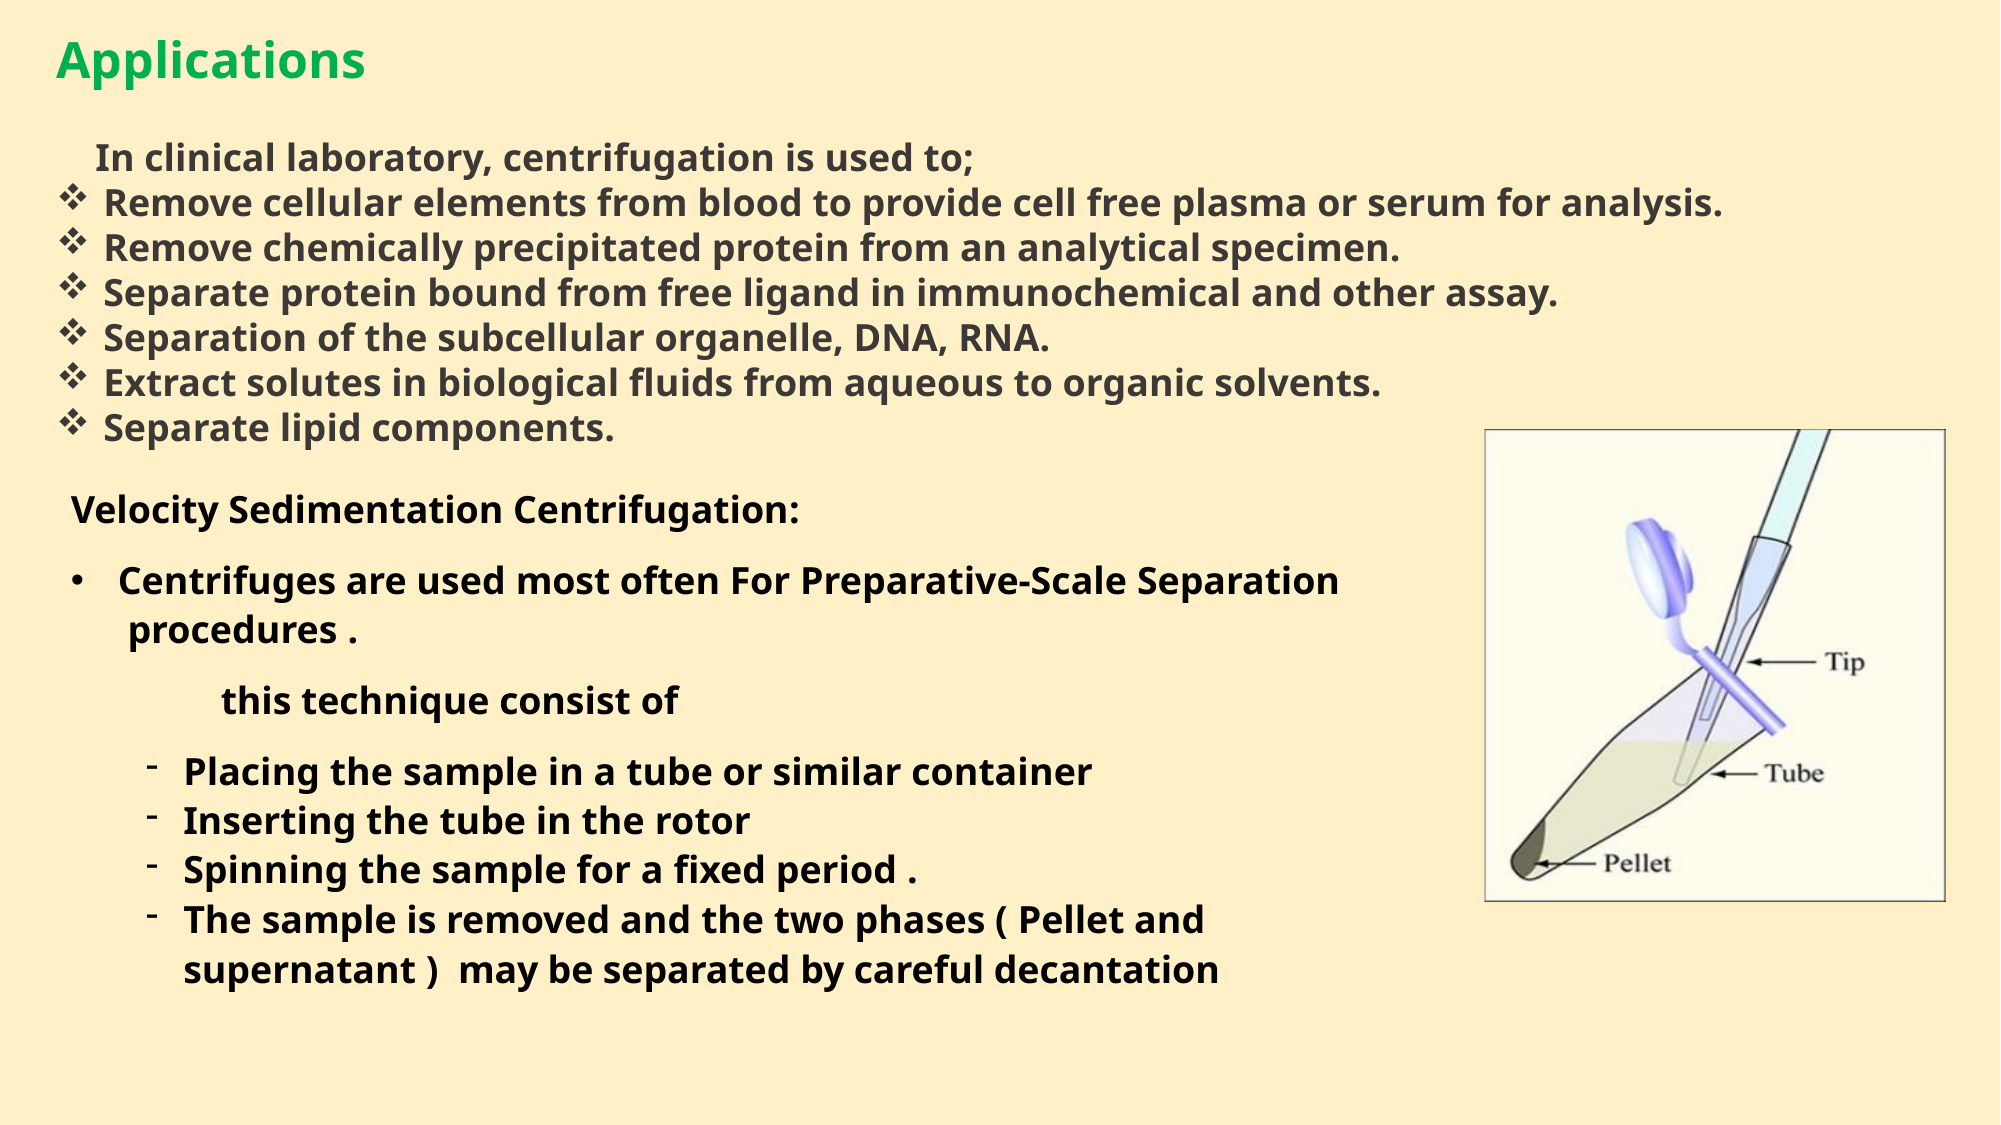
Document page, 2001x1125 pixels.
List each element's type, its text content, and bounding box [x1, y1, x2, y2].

text_box Velocity Sedimentation Centrifugation: Centrifuges are used most often For Preparative-Scale Separation procedures . this technique consist of Placing the sample in a tube or similar container Inserting the tube in the rotor Spinning the sample for a fixed period . The sample is removed and the two phases ( Pellet and supernatant ) may be separated by careful decantation [54, 479, 1485, 999]
text_box [1484, 429, 1946, 902]
text_box Applications In clinical laboratory, centrifugation is used to; Remove cellular elements from blood to provide cell free plasma or serum for analysis. Remove chemically precipitated protein from an analytical specimen. Separate protein bound from free ligand in immunochemical and other assay. Separation of the subcellular organelle, DNA, RNA. Extract solutes in biological fluids from aqueous to organic solvents. Separate lipid components. [41, 21, 1978, 456]
